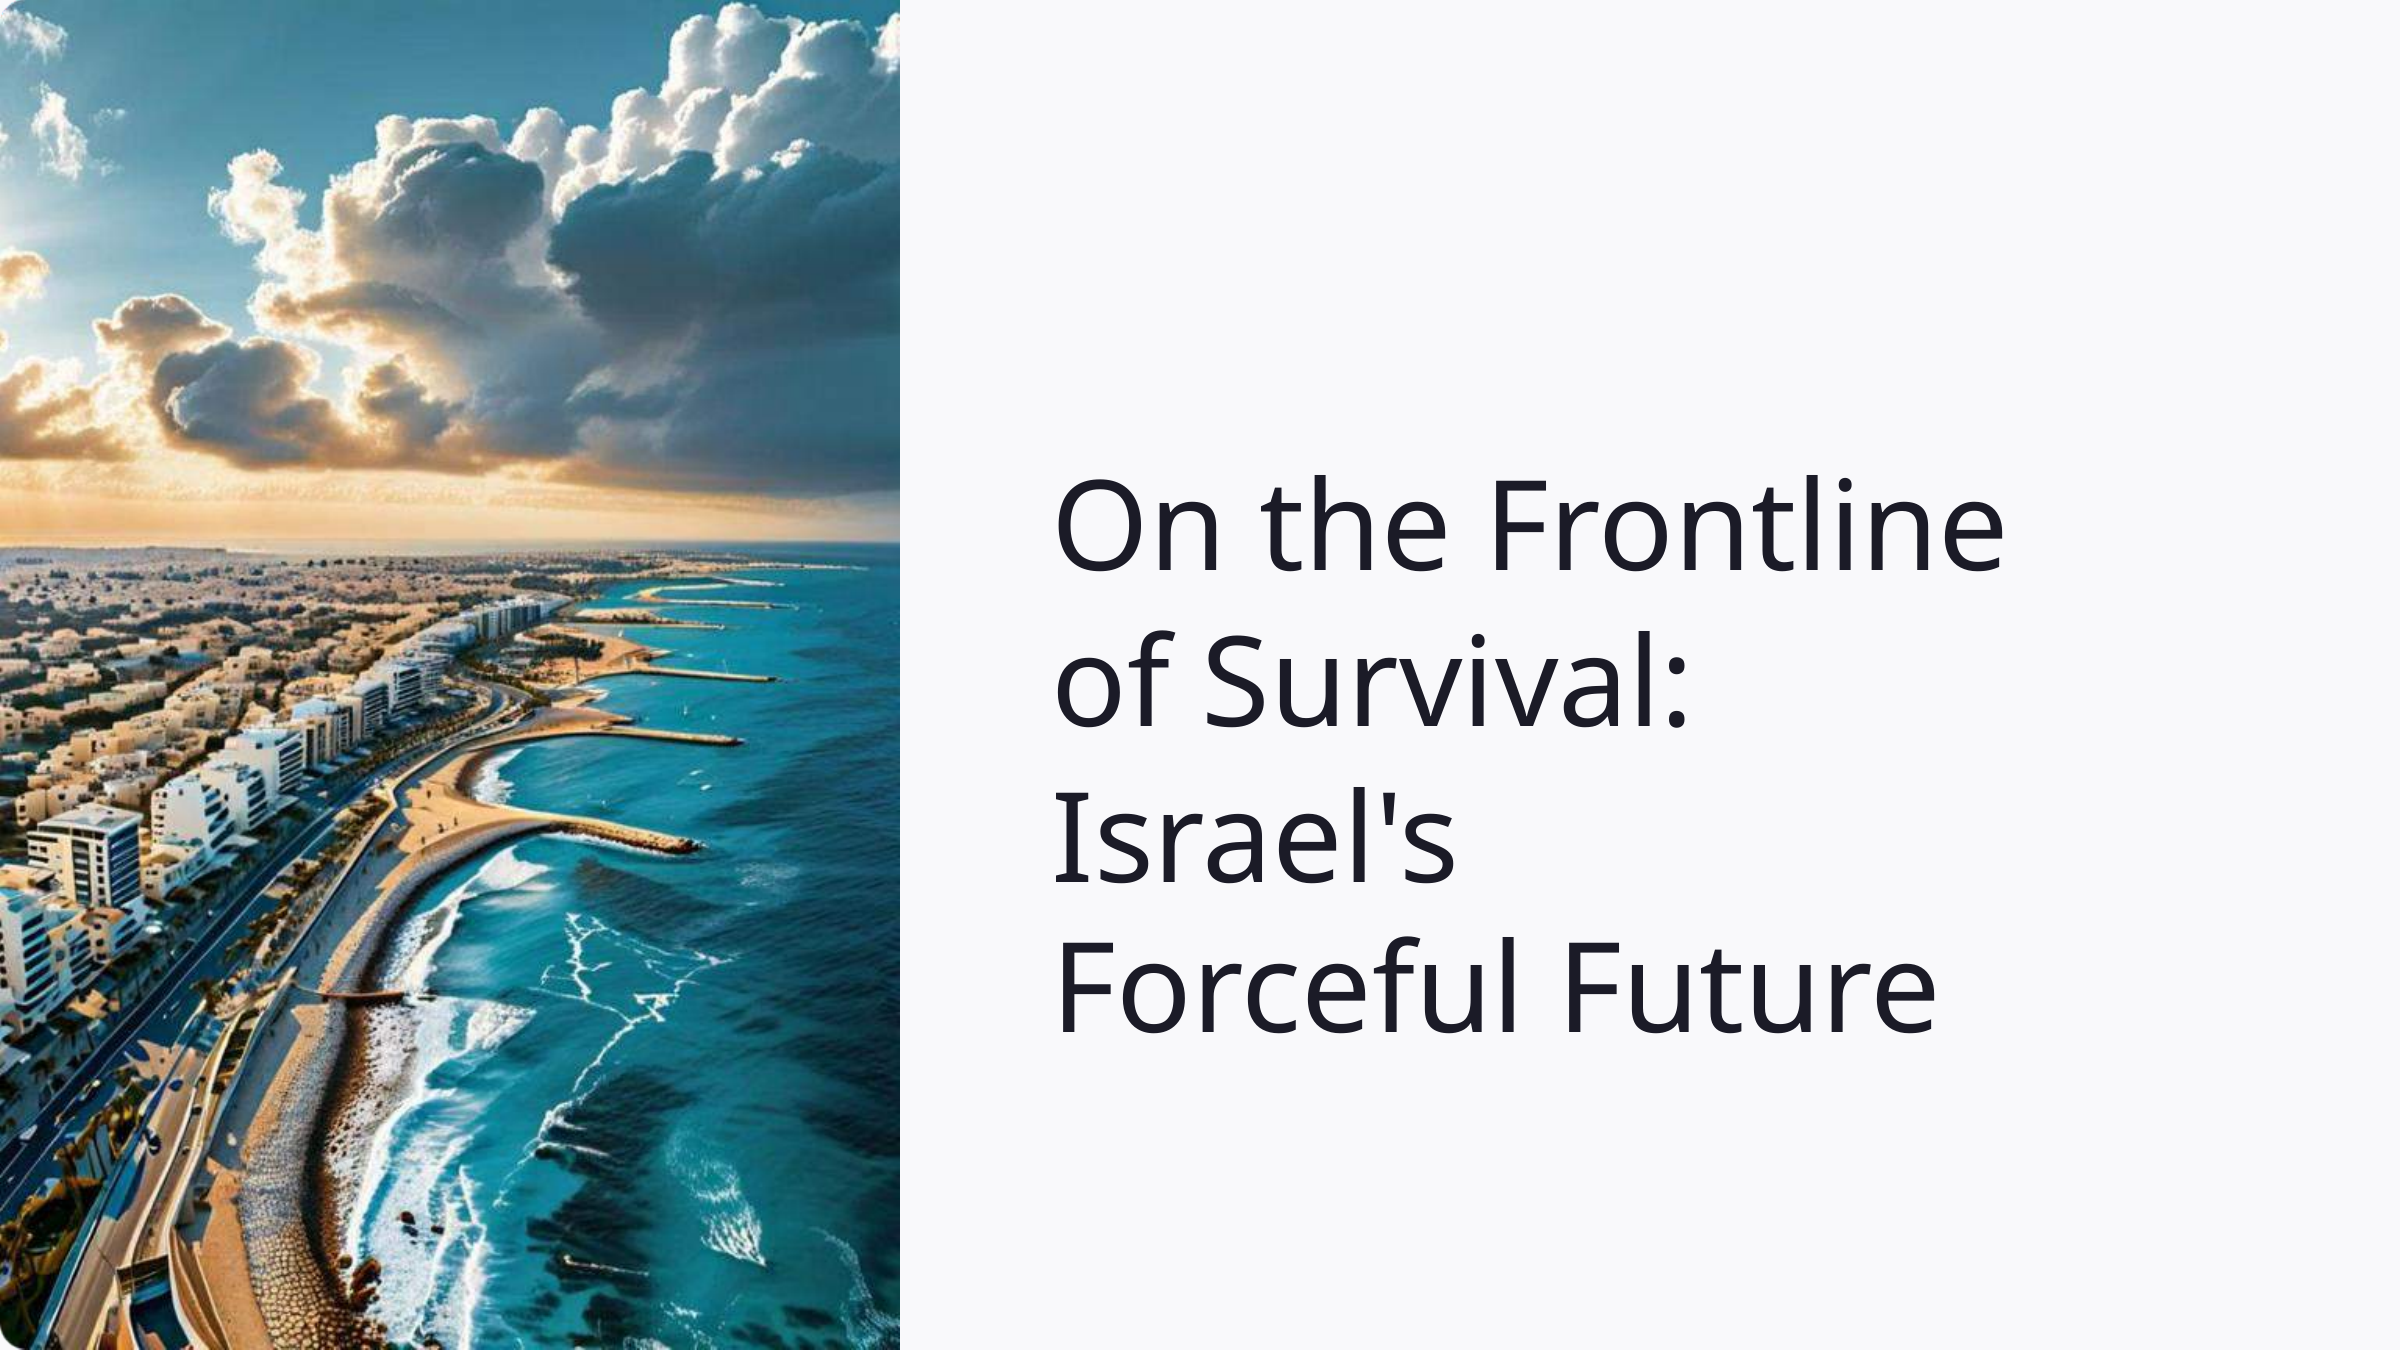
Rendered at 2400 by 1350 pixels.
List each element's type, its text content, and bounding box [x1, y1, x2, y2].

picture [0, 0, 901, 1350]
title On the Frontline of Survival: Israel's Forceful Future [1049, 436, 2133, 1058]
